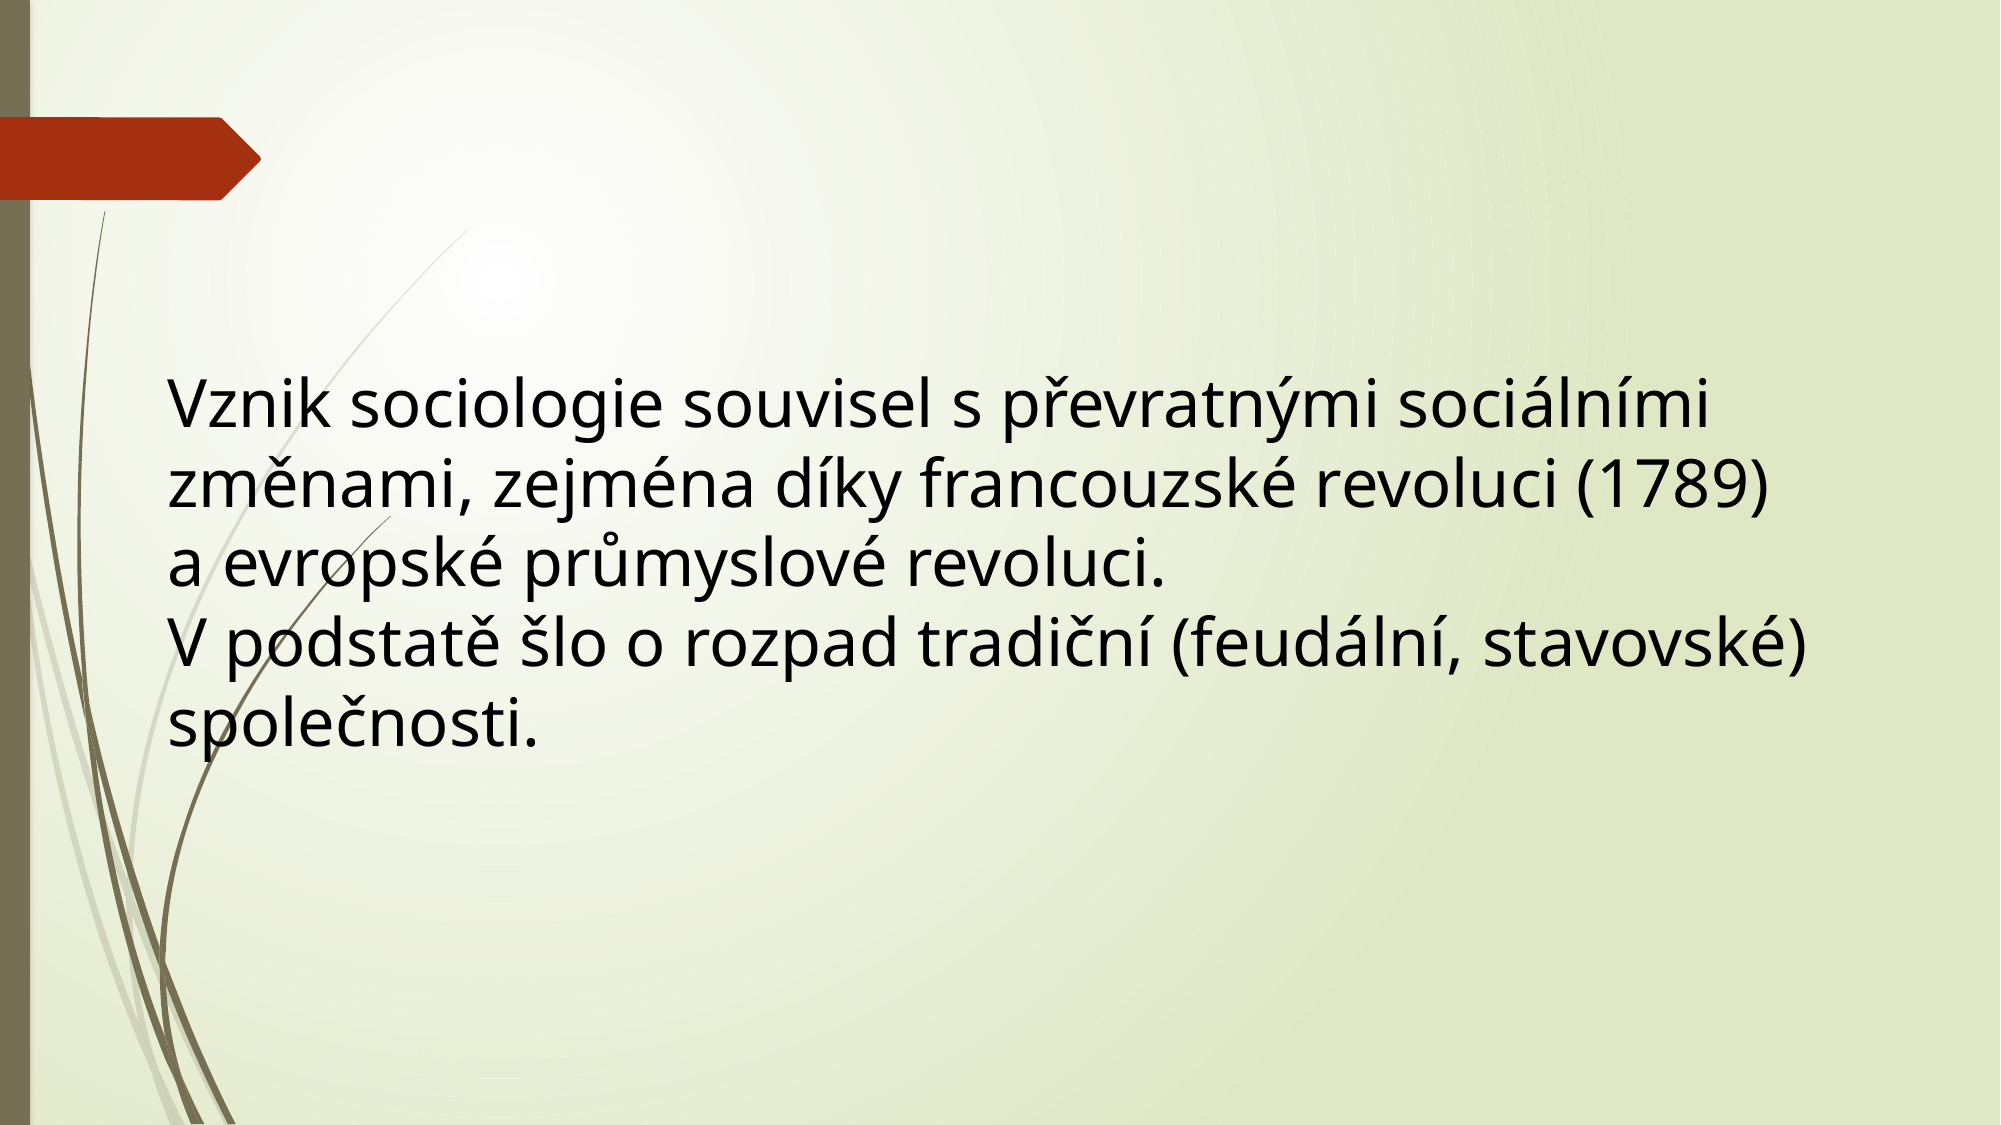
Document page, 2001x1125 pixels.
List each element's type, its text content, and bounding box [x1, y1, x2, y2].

text_box Vznik sociologie souvisel s převratnými sociálními změnami, zejména díky francouzské revoluci (1789) a evropské průmyslové revoluci. V podstatě šlo o rozpad tradiční (feudální, stavovské) společnosti. [152, 352, 1825, 768]
